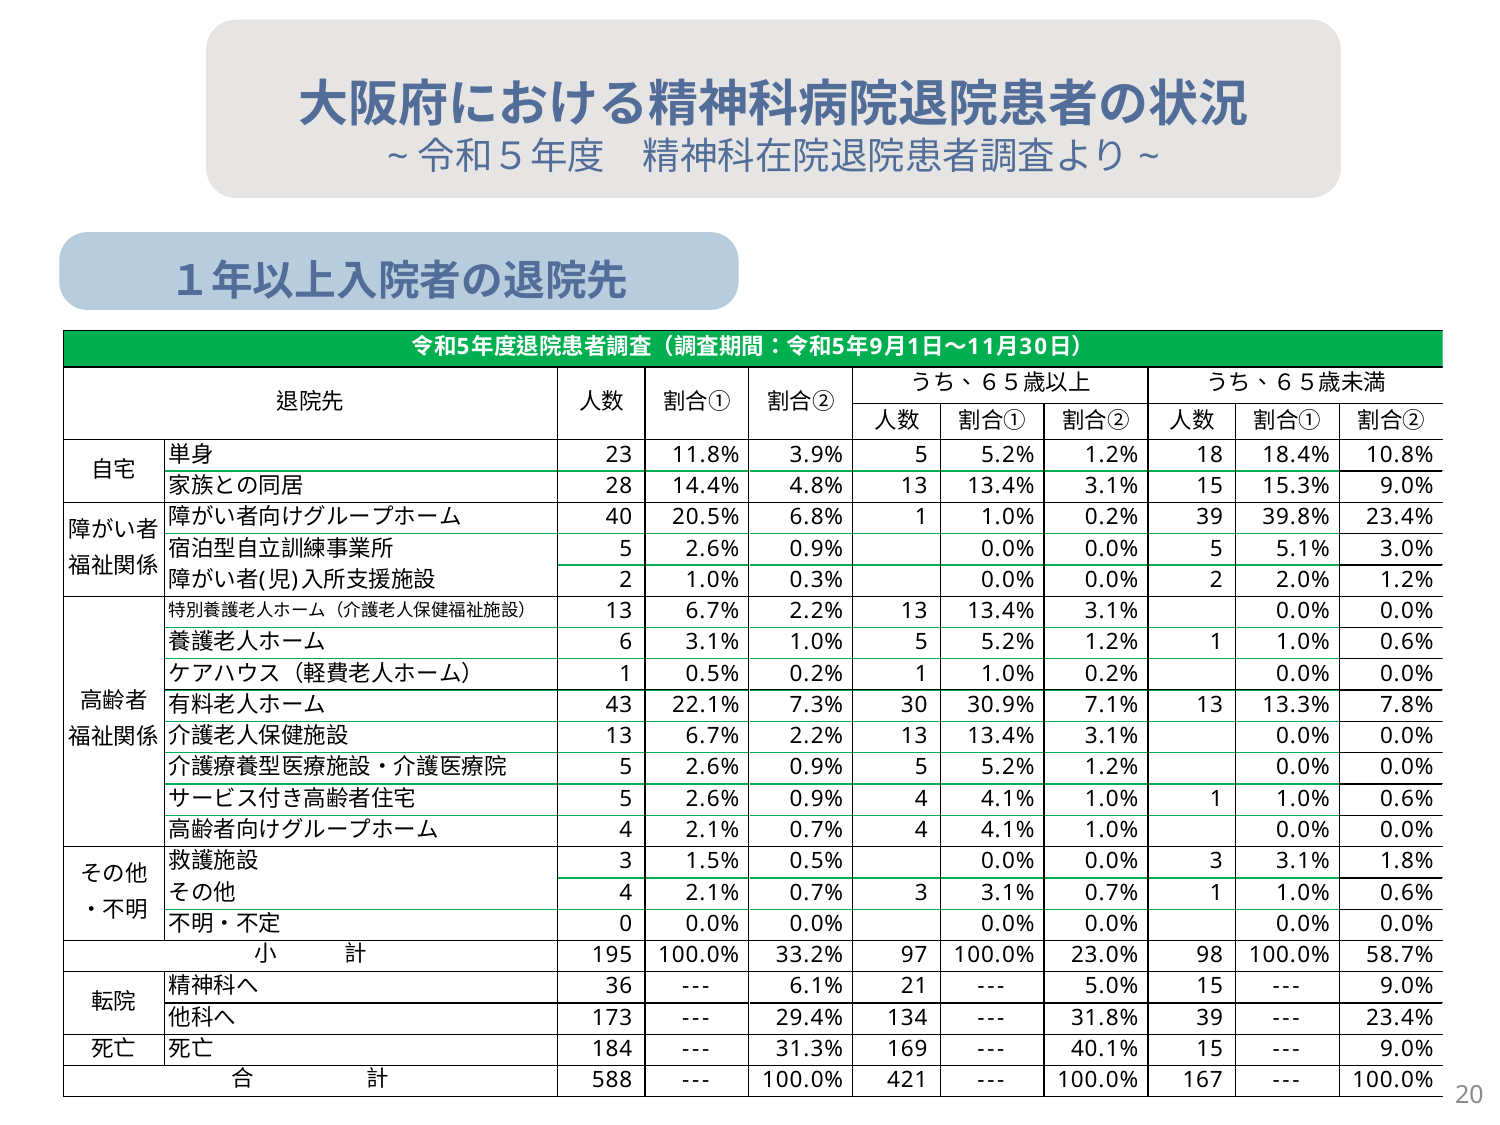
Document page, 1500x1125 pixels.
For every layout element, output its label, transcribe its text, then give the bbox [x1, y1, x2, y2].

text_box １年以上入院者の退院先 [59, 232, 739, 310]
picture [62, 330, 1444, 1098]
slide_number 20 [1161, 1066, 1499, 1125]
text_box 大阪府における精神科病院退院患者の状況 ~令和５年度 精神科在院退院患者調査より~ [206, 19, 1341, 198]
